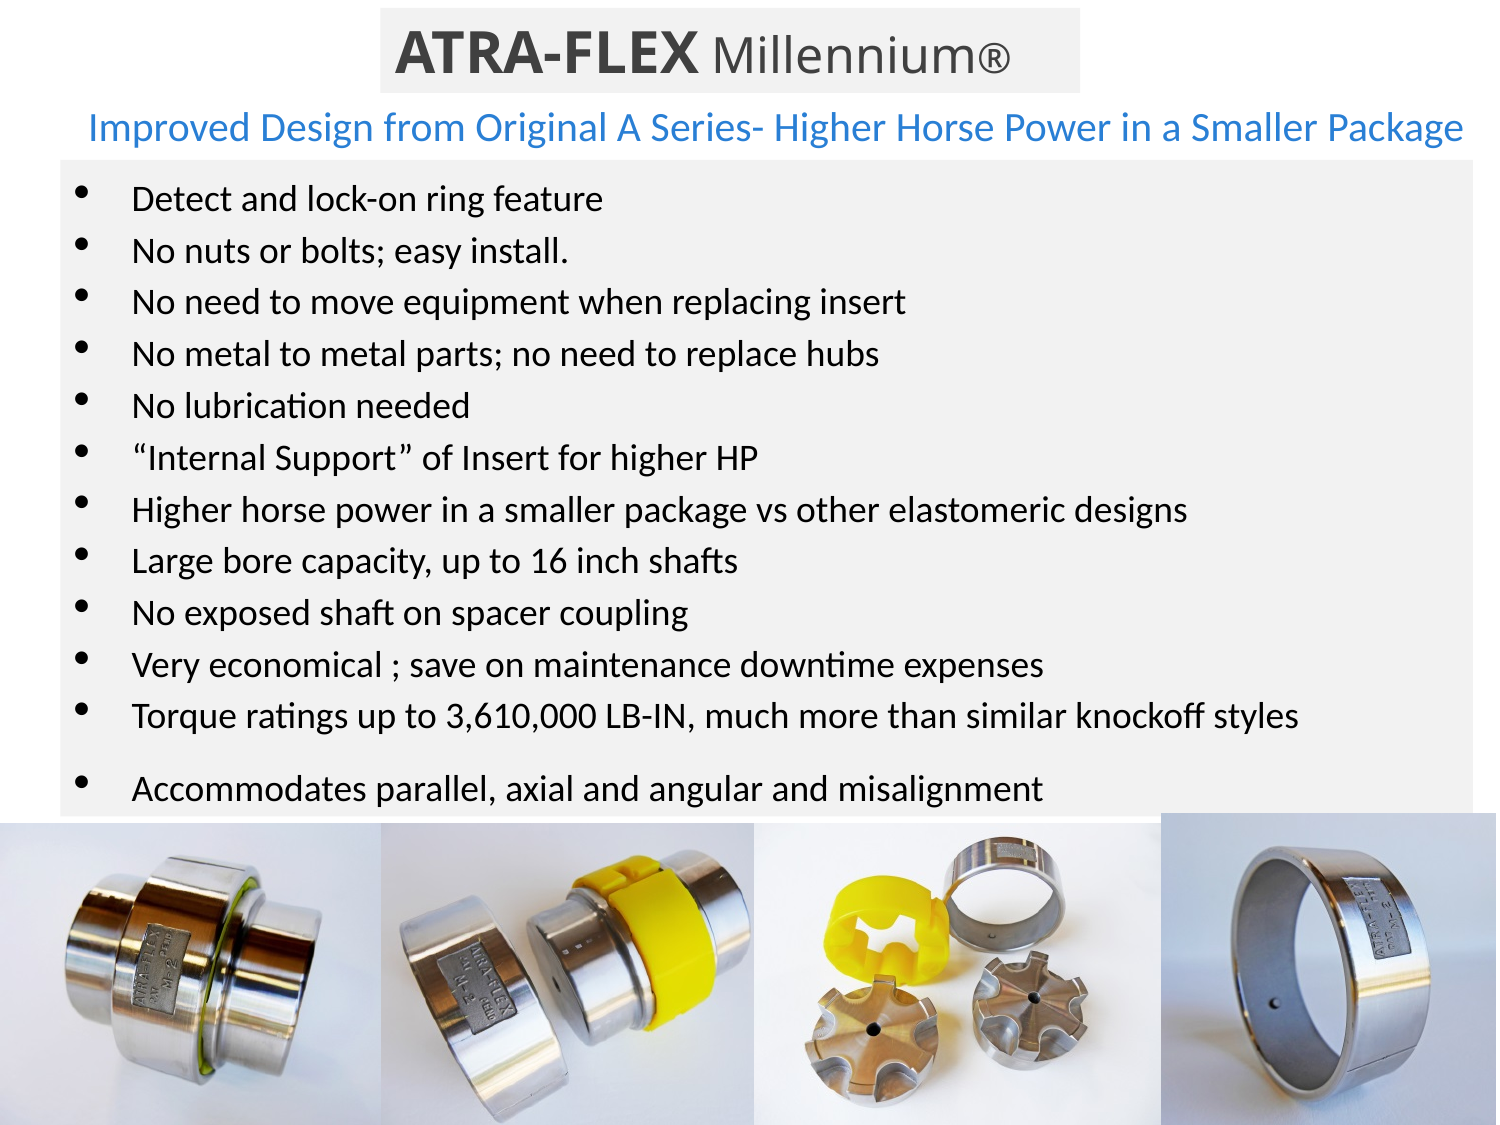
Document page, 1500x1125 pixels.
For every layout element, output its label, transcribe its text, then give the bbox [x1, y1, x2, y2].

picture [0, 813, 1497, 1125]
text_box Improved Design from Original A Series- Higher Horse Power in a Smaller Package [37, 91, 1500, 157]
text_box Detect and lock-on ring feature No nuts or bolts; easy install. No need to move equipment when replacing insert No metal to metal parts; no need to replace hubs No lubrication needed “Internal Support” of Insert for higher HP Higher horse power in a smaller package vs other elastomeric designs Large bore capacity, up to 16 inch shafts No exposed shaft on spacer coupling Very economical ; save on maintenance downtime expenses Torque ratings up to 3,610,000 LB-IN, much more than similar knockoff styles Accommodates parallel, axial and angular and misalignment [60, 159, 1473, 817]
text_box ATRA-FLEX Millennium® [380, 7, 1081, 93]
